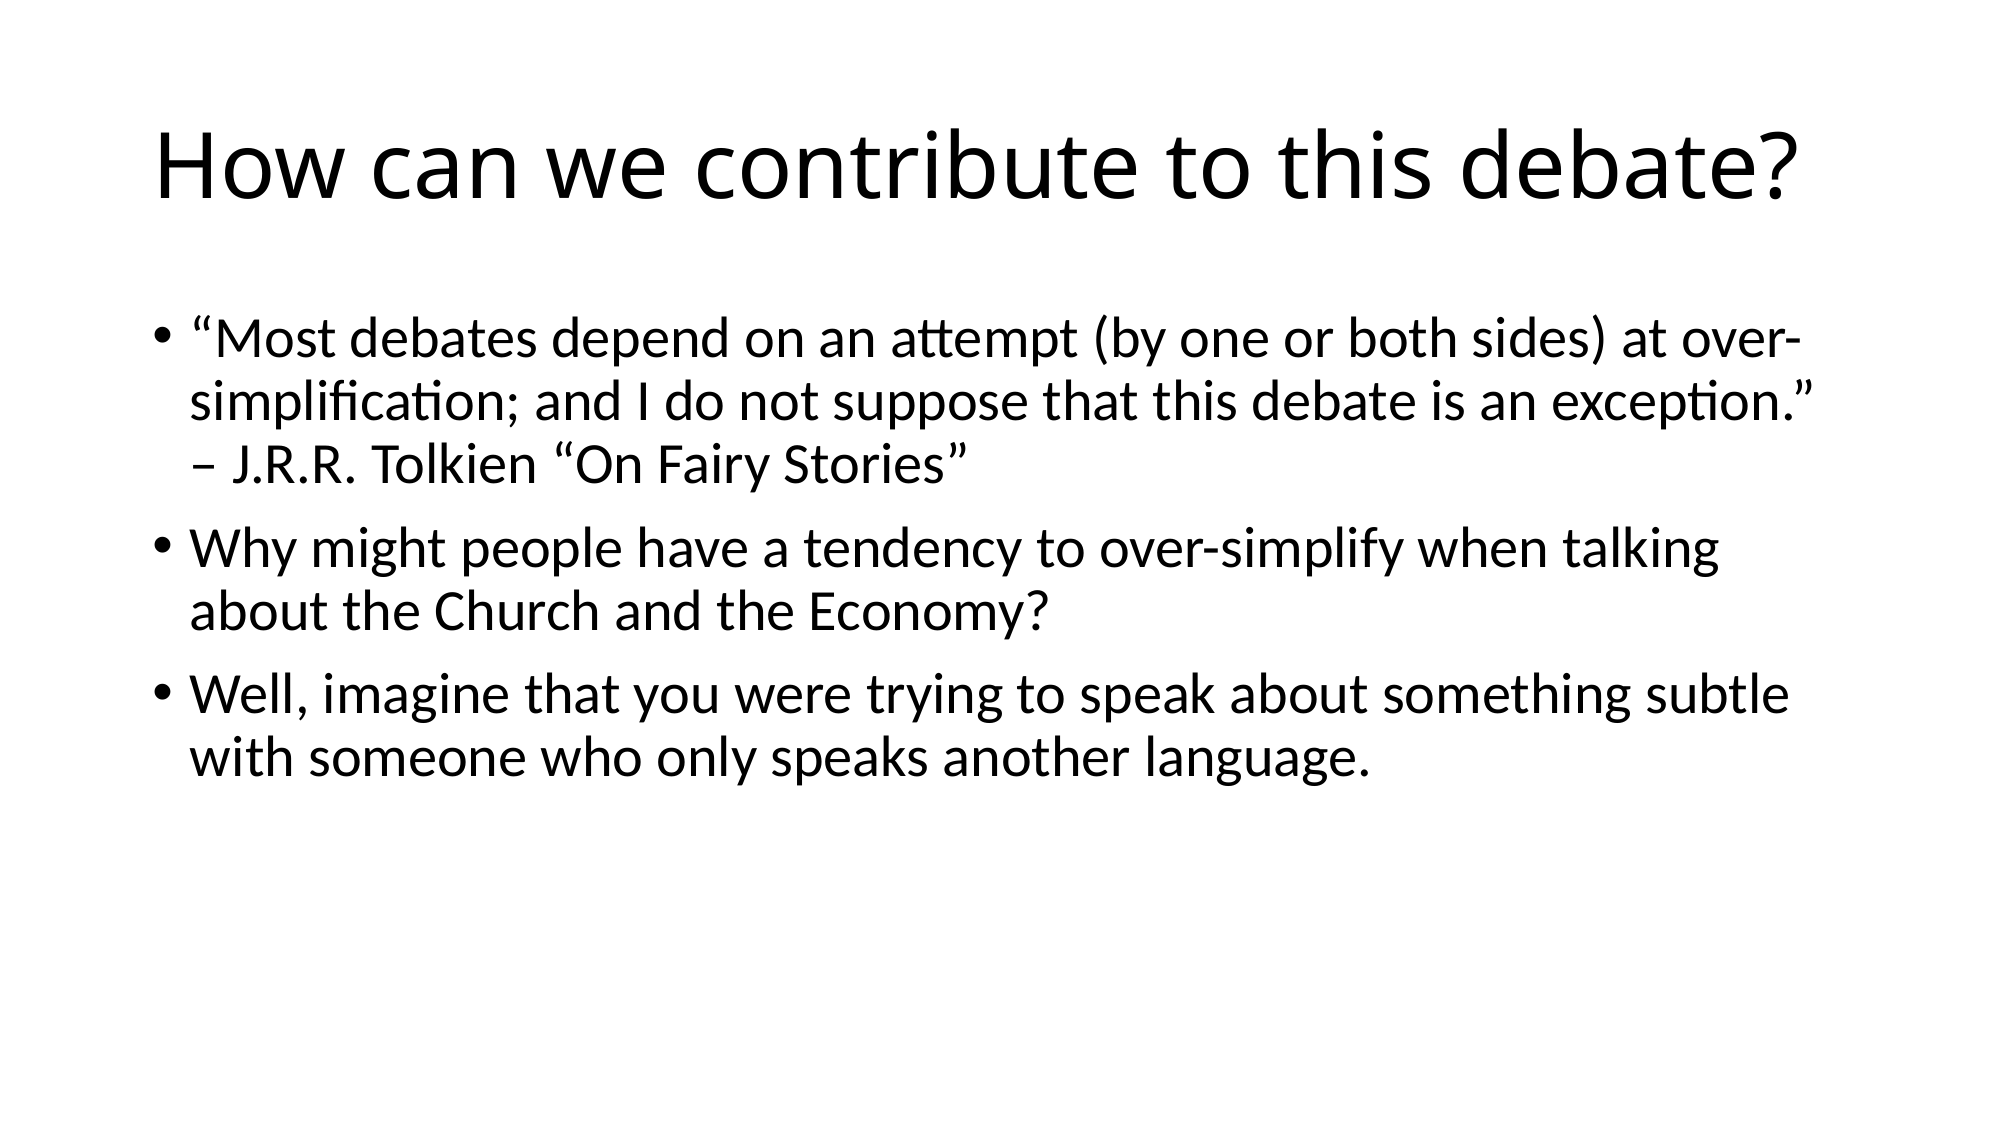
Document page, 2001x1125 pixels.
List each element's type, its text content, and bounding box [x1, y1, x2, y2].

list “Most debates depend on an attempt (by one or both sides) at over-simplification; and I do not suppose that this debate is an exception.” – J.R.R. Tolkien “On Fairy Stories” Why might people have a tendency to over-simplify when talking about the Church and the Economy? Well, imagine that you were trying to speak about something subtle with someone who only speaks another language. [137, 299, 1863, 1014]
title How can we contribute to this debate? [137, 59, 1863, 278]
